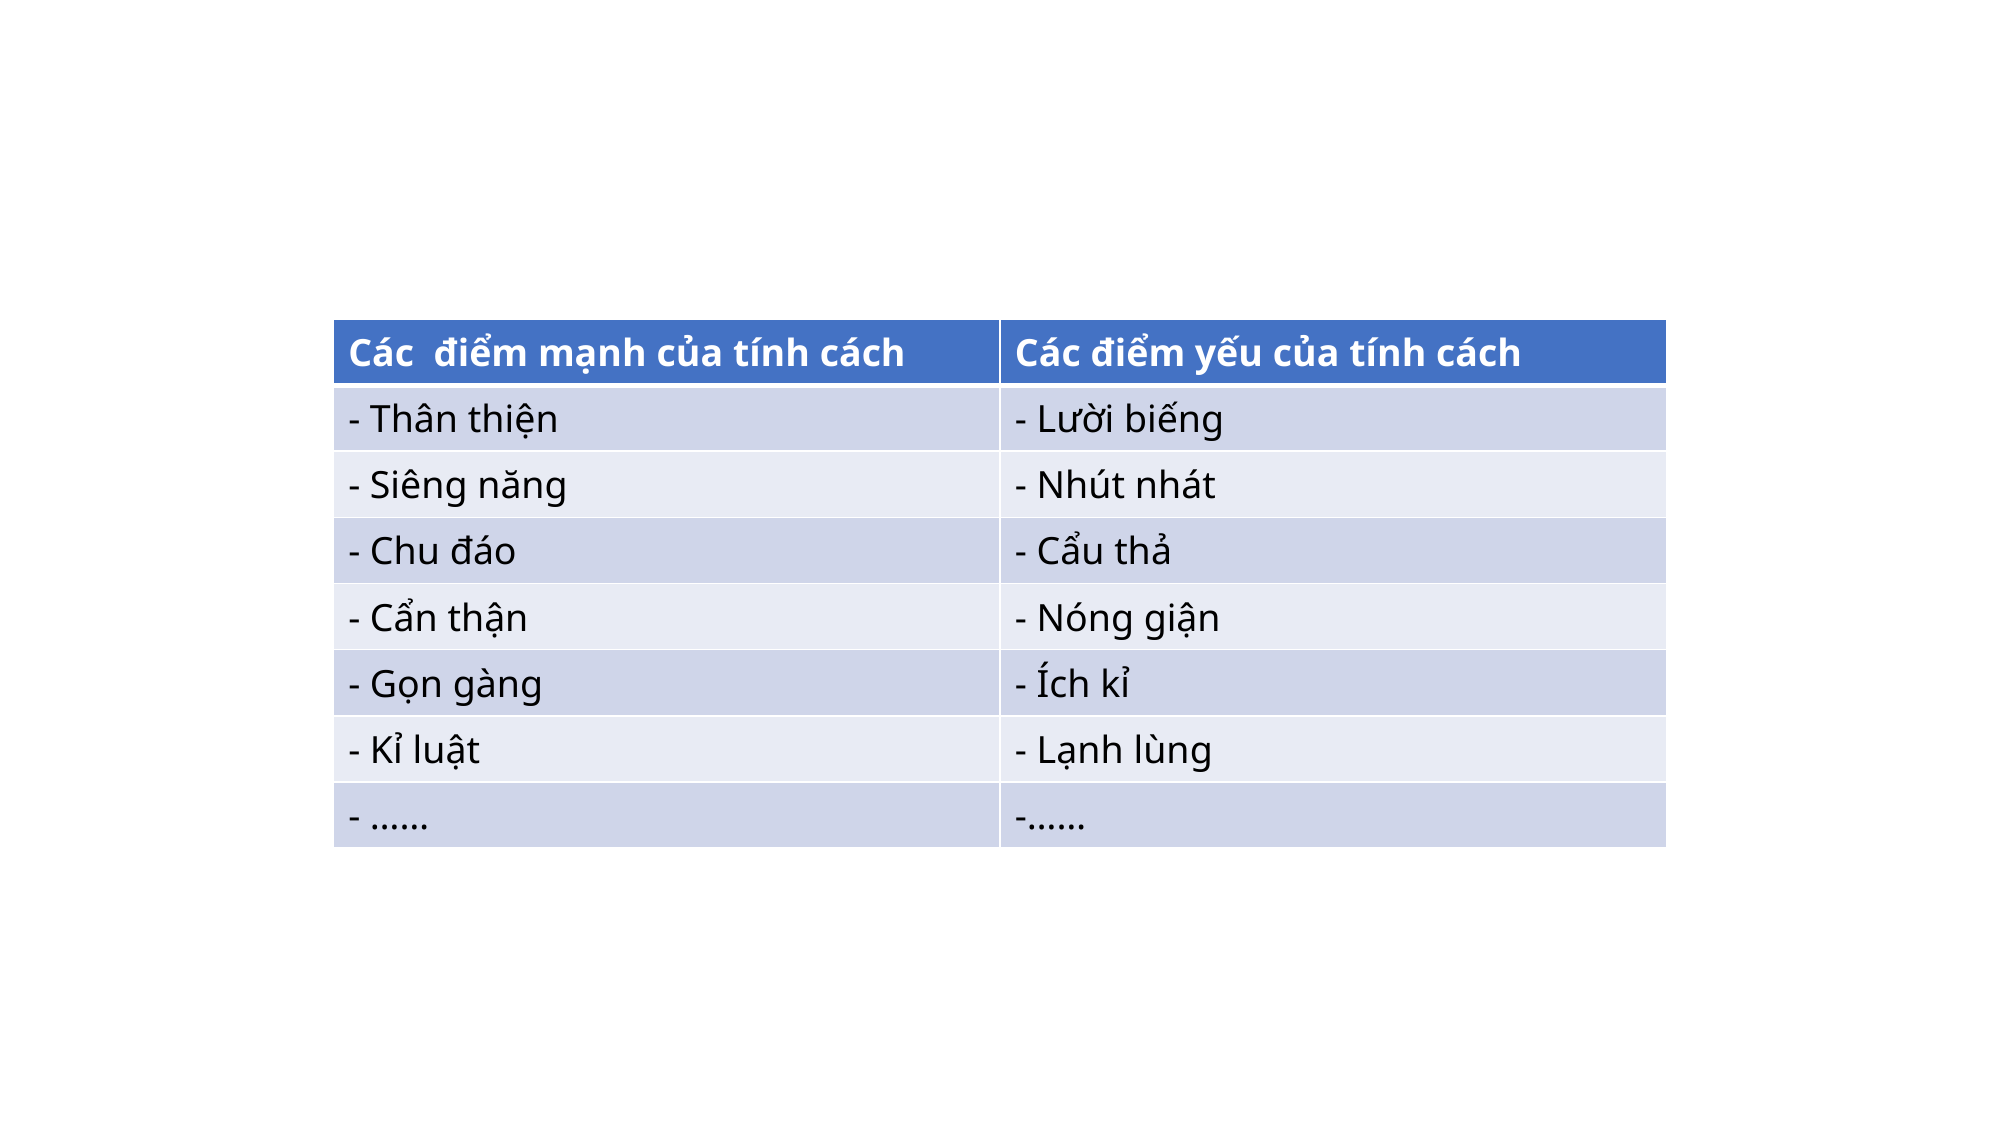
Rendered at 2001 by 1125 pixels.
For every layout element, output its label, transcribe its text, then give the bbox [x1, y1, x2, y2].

table_header Các điểm yếu của tính cách [1001, 320, 1666, 383]
table_cell - Lạnh lùng [1001, 717, 1666, 781]
table_cell - Ích kỉ [1001, 650, 1666, 715]
table_cell - Lười biếng [1001, 388, 1666, 450]
table_cell - …… [334, 783, 999, 847]
table_header Các điểm mạnh của tính cách [334, 320, 999, 383]
table_cell - Kỉ luật [334, 717, 999, 781]
table_cell - Siêng năng [334, 452, 999, 517]
table_cell - Nóng giận [1001, 584, 1666, 649]
table_cell - Cẩn thận [334, 584, 999, 649]
table_cell - Nhút nhát [1001, 452, 1666, 517]
table_cell - Gọn gàng [334, 650, 999, 715]
table_cell -…… [1001, 783, 1666, 847]
table_cell - Cẩu thả [1001, 518, 1666, 583]
table_cell - Chu đáo [334, 518, 999, 583]
table_cell - Thân thiện [334, 388, 999, 450]
